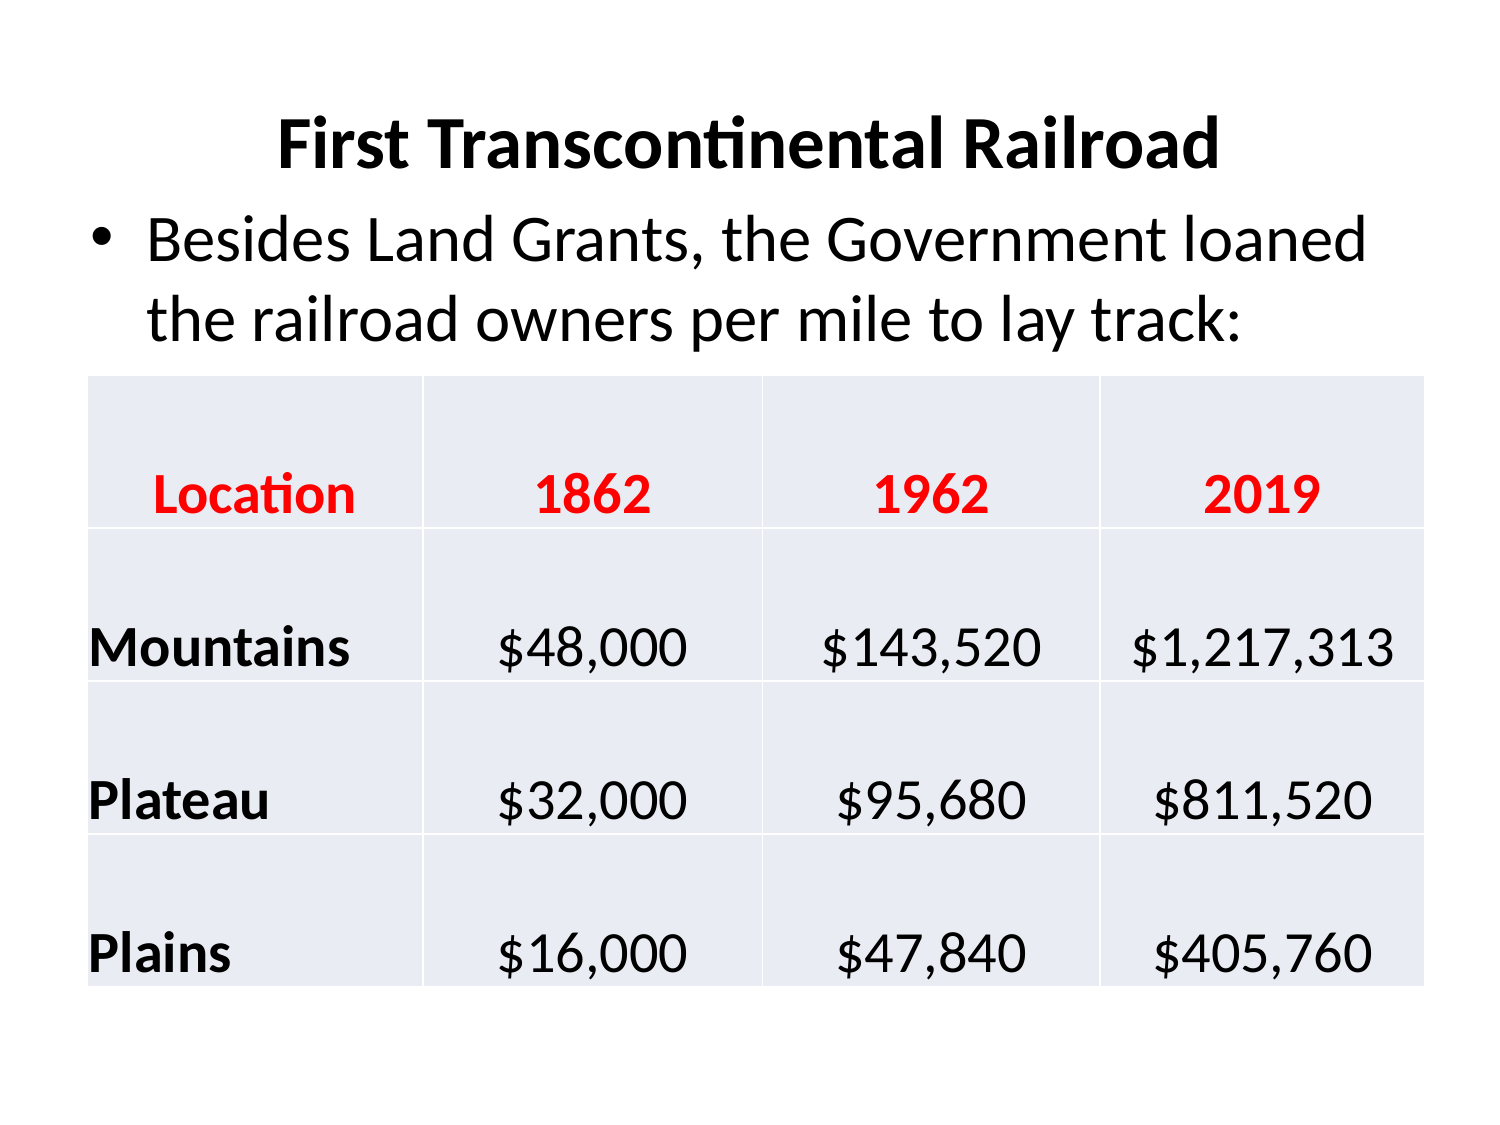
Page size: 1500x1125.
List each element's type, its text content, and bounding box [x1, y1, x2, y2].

table_header Location [88, 376, 422, 527]
table_cell $47,840 [763, 835, 1099, 986]
table_cell Mountains [88, 529, 422, 680]
table_cell $32,000 [424, 682, 762, 833]
table_cell $48,000 [424, 529, 762, 680]
table_header 1862 [424, 376, 762, 527]
table_cell $1,217,313 [1101, 529, 1424, 680]
table_cell $143,520 [763, 529, 1099, 680]
table_cell Plains [88, 835, 422, 986]
table_cell $16,000 [424, 835, 762, 986]
table_cell $405,760 [1101, 835, 1424, 986]
list Besides Land Grants, the Government loaned the railroad owners per mile to lay track: [75, 187, 1425, 1005]
table_header 1962 [763, 376, 1099, 527]
table_cell $95,680 [763, 682, 1099, 833]
table_cell $811,520 [1101, 682, 1424, 833]
title First Transcontinental Railroad [75, 45, 1425, 187]
table_header 2019 [1101, 376, 1424, 527]
table_cell Plateau [88, 682, 422, 833]
